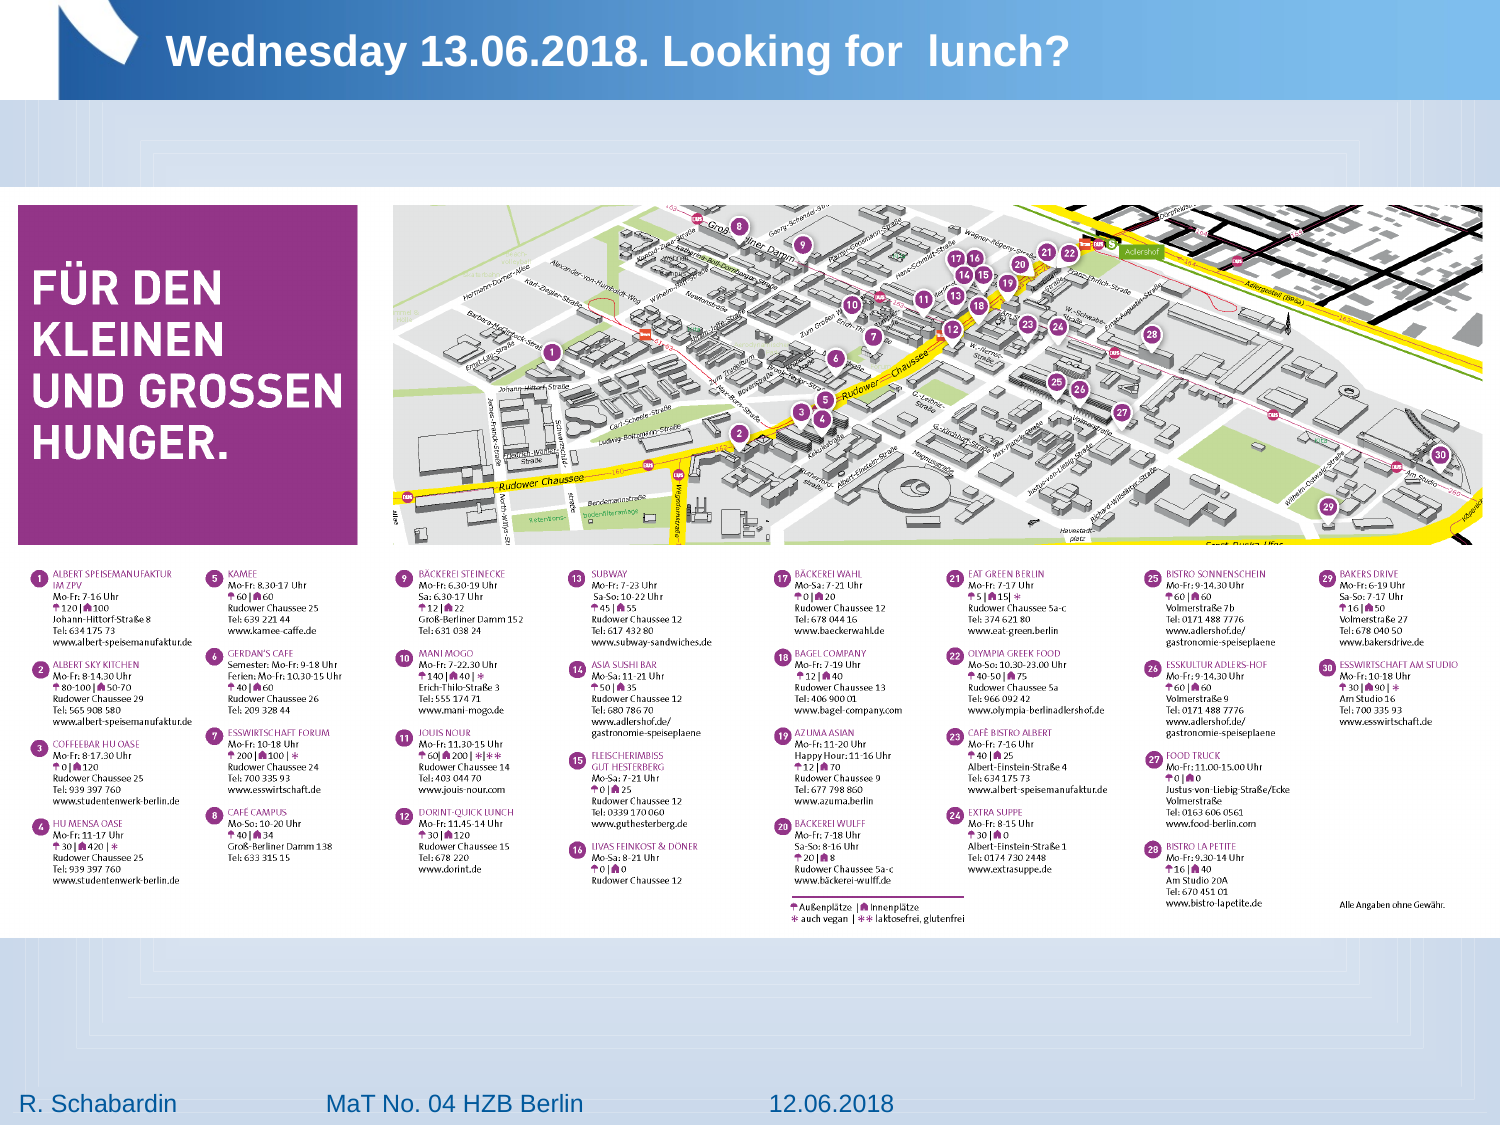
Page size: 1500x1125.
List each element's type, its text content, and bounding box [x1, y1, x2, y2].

text_box Wednesday 13.06.2018. Looking for lunch? [150, 15, 1087, 83]
picture [0, 0, 1500, 100]
picture [0, 187, 1500, 938]
